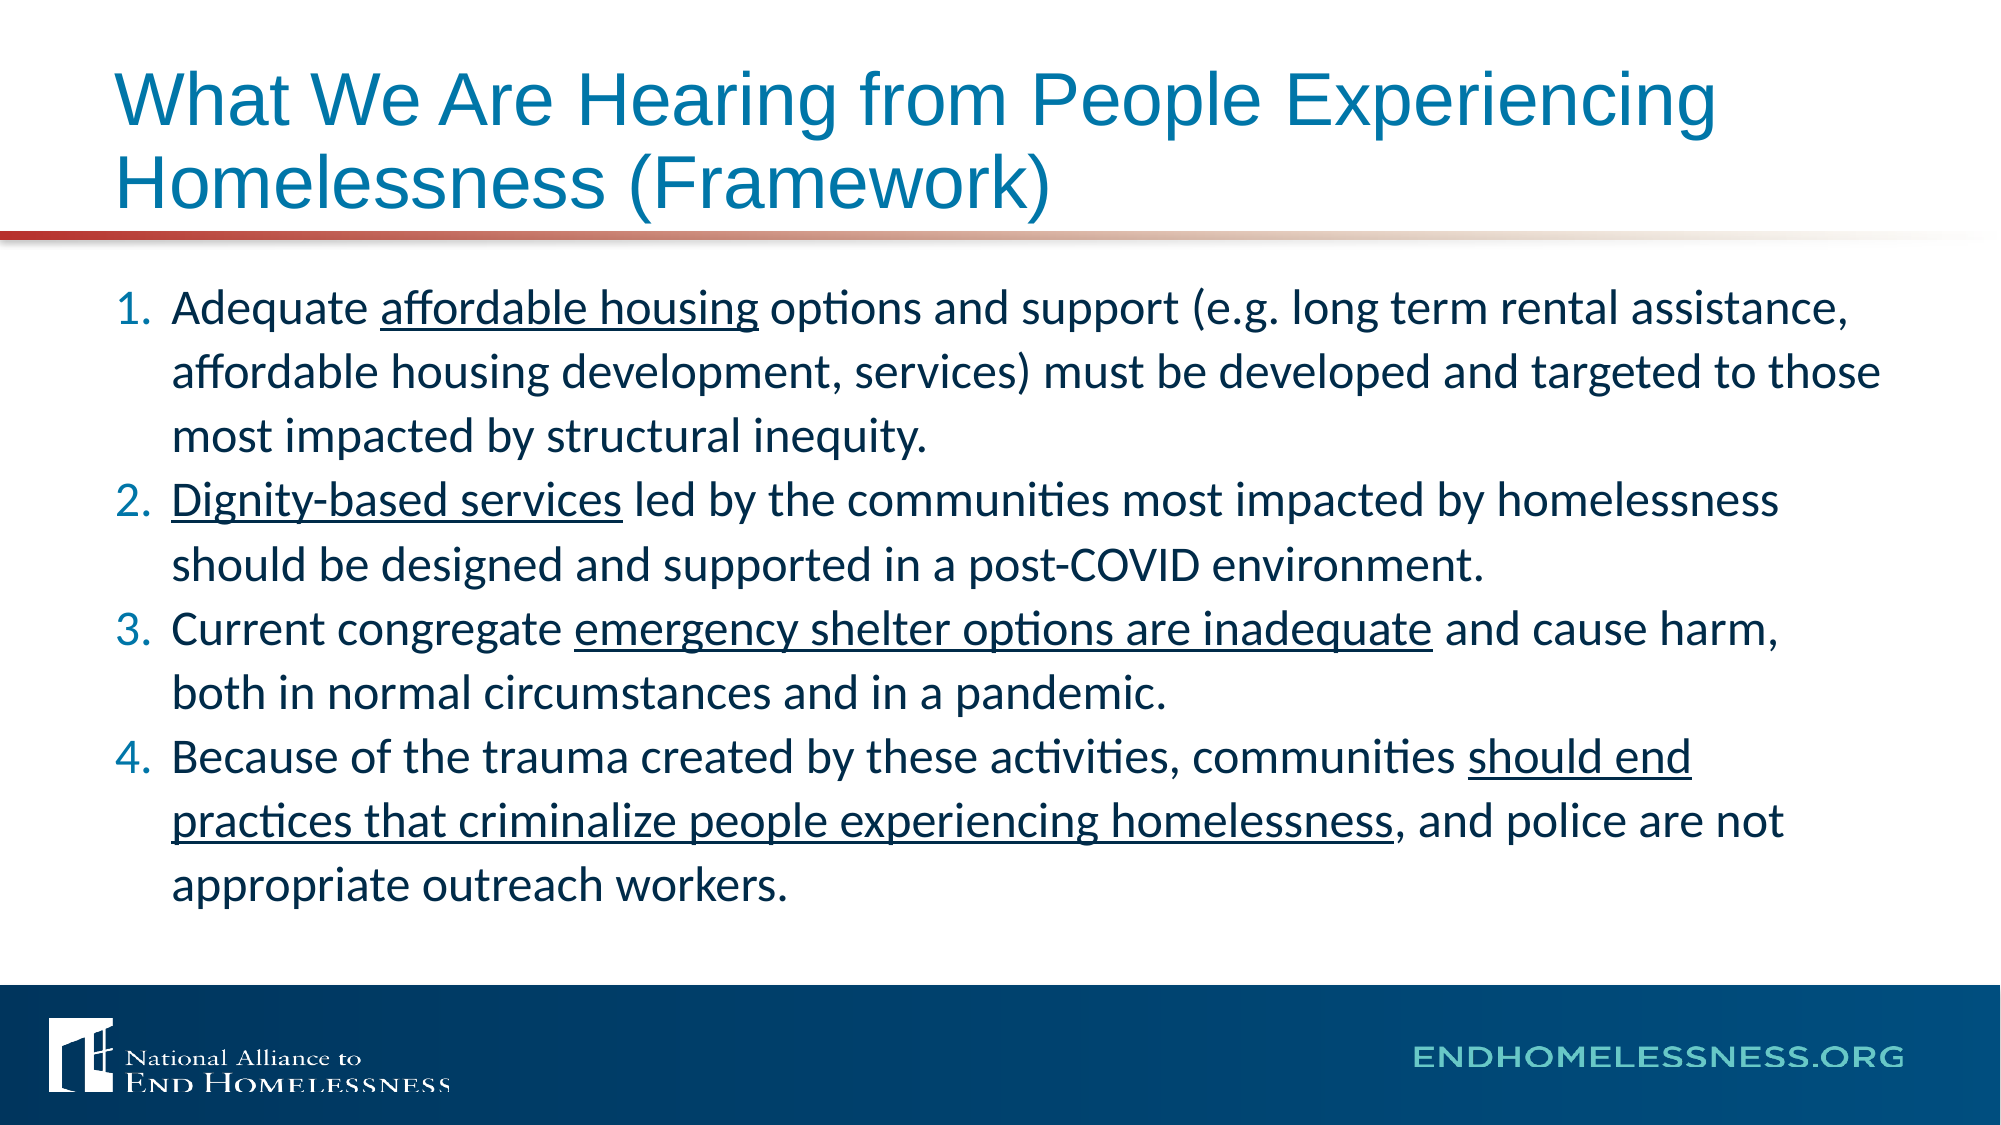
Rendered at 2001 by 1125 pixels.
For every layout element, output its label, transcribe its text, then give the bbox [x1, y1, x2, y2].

list Adequate affordable housing options and support (e.g. long term rental assistance, affordable housing development, services) must be developed and targeted to those most impacted by structural inequity. Dignity-based services led by the communities most impacted by homelessness should be designed and supported in a post-COVID environment. Current congregate emergency shelter options are inadequate and cause harm, both in normal circumstances and in a pandemic. Because of the trauma created by these activities, communities should end practices that criminalize people experiencing homelessness, and police are not appropriate outreach workers. [99, 262, 1900, 963]
title What We Are Hearing from People Experiencing Homelessness (Framework) [99, 45, 1900, 233]
